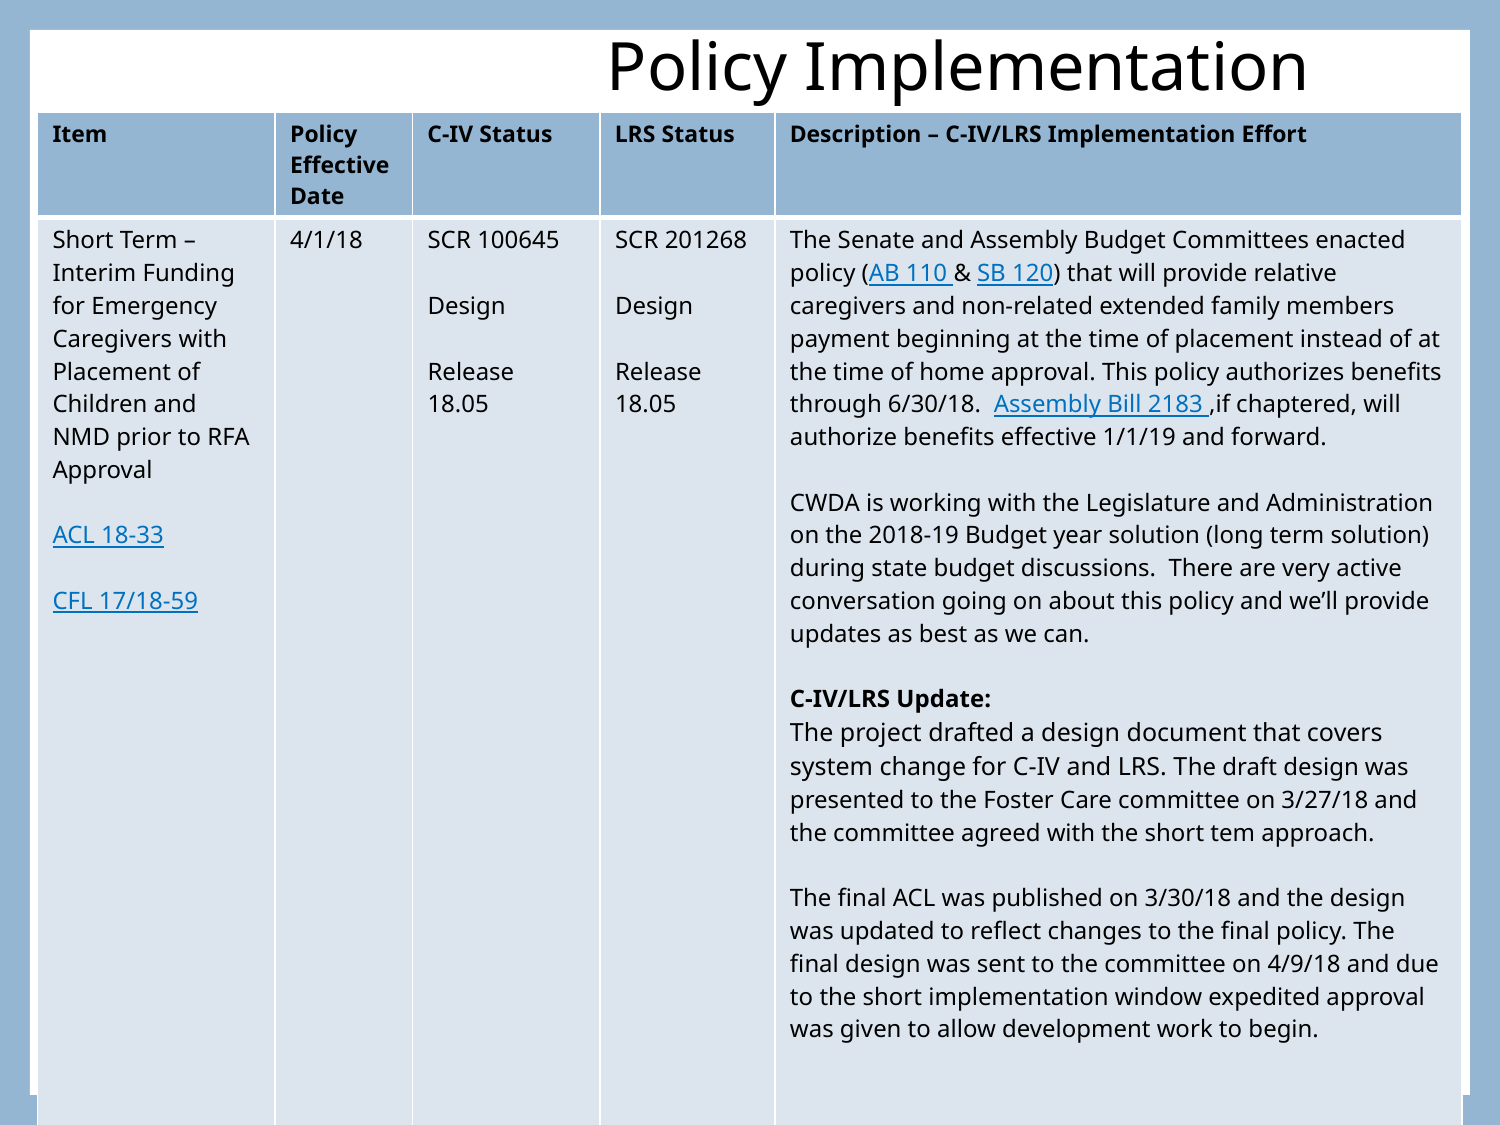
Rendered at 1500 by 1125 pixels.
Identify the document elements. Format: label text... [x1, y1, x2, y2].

title Policy Implementation [75, 24, 1326, 112]
table_cell SCR 100645 Design Release 18.05 [413, 220, 599, 1125]
table_cell The Senate and Assembly Budget Committees enacted policy (AB 110 & SB 120) that will provide relative caregivers and non-related extended family members payment beginning at the time of placement instead of at the time of home approval. This policy authorizes benefits through 6/30/18. Assembly Bill 2183 ,if chaptered, will authorize benefits effective 1/1/19 and forward. CWDA is working with the Legislature and Administration on the 2018-19 Budget year solution (long term solution) during state budget discussions. There are very active conversation going on about this policy and we’ll provide updates as best as we can. C-IV/LRS Update: The project drafted a design document that covers system change for C-IV and LRS. The draft design was presented to the Foster Care committee on 3/27/18 and the committee agreed with the short tem approach. The final ACL was published on 3/30/18 and the design was updated to reflect changes to the final policy. The final design was sent to the committee on 4/9/18 and due to the short implementation window expedited approval was given to allow development work to begin. -Continued on next slide- [776, 220, 1461, 1125]
table_header C-IV Status [413, 113, 599, 215]
table_header Item [38, 113, 274, 215]
table_cell SCR 201268 Design Release 18.05 [601, 220, 774, 1125]
table_header Policy Effective Date [276, 113, 412, 215]
table_cell Short Term – Interim Funding for Emergency Caregivers with Placement of Children and NMD prior to RFA Approval ACL 18-33 CFL 17/18-59 [38, 220, 274, 1125]
table_header LRS Status [601, 113, 774, 215]
table_cell 4/1/18 [276, 220, 412, 1125]
table_header Description – C-IV/LRS Implementation Effort [776, 113, 1461, 215]
